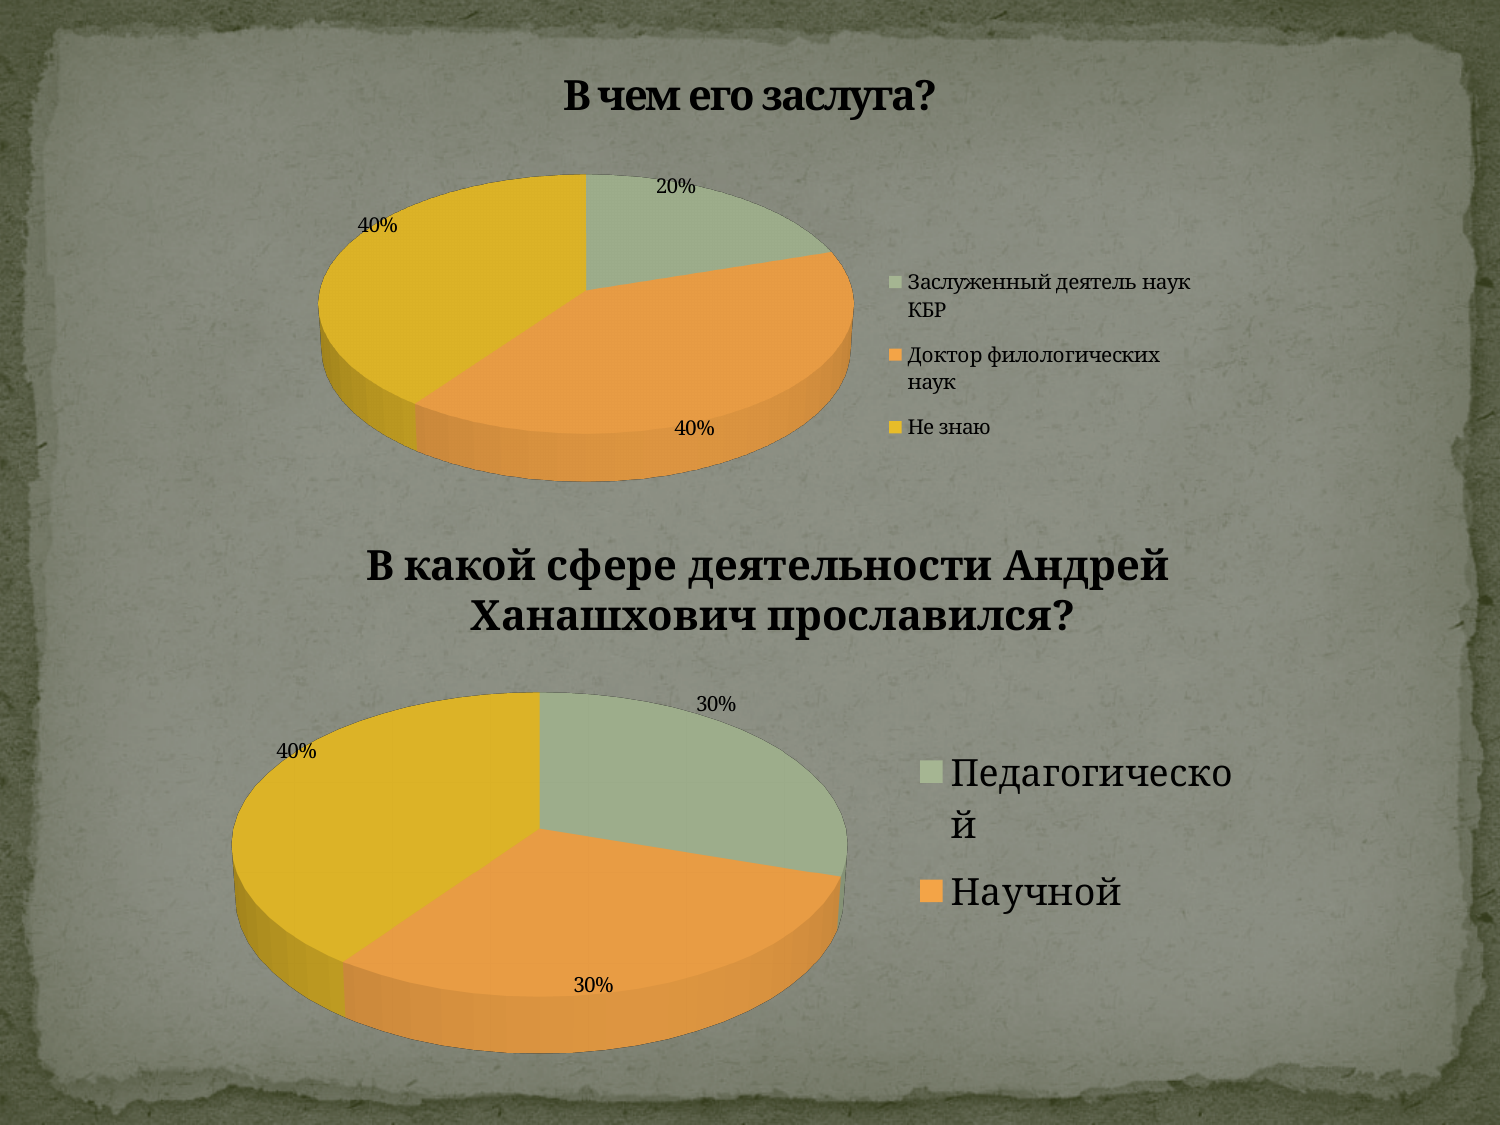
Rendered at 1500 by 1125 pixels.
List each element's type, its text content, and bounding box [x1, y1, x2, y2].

chart [177, 646, 1254, 1102]
chart [224, 166, 1207, 515]
title В чем его заслуга? [74, 0, 1425, 176]
text_box В какой сфере деятельности Андрей Ханашхович прославился? [269, 486, 1266, 692]
